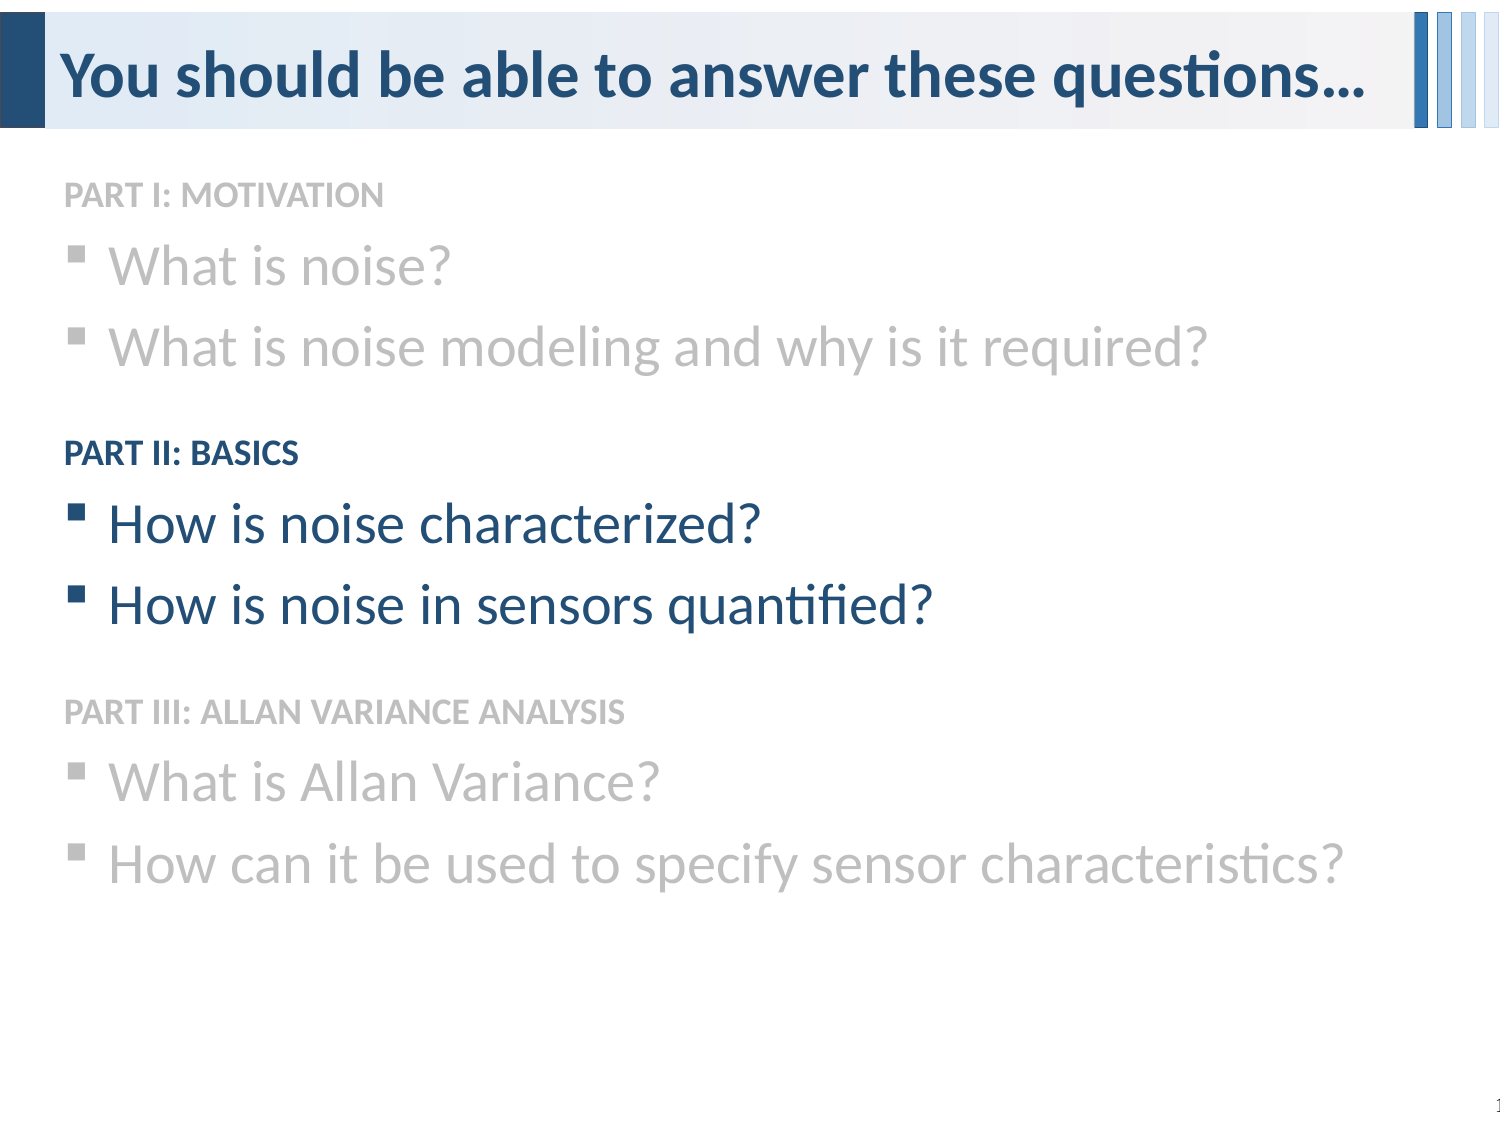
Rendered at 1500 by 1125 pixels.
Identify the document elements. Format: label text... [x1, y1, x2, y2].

list PART I: MOTIVATION What is noise? What is noise modeling and why is it required? PART II: BASICS How is noise characterized? How is noise in sensors quantified? PART III: ALLAN VARIANCE ANALYSIS What is Allan Variance? How can it be used to specify sensor characteristics? [37, 162, 1430, 1051]
title You should be able to answer these questions… [44, 12, 1415, 129]
